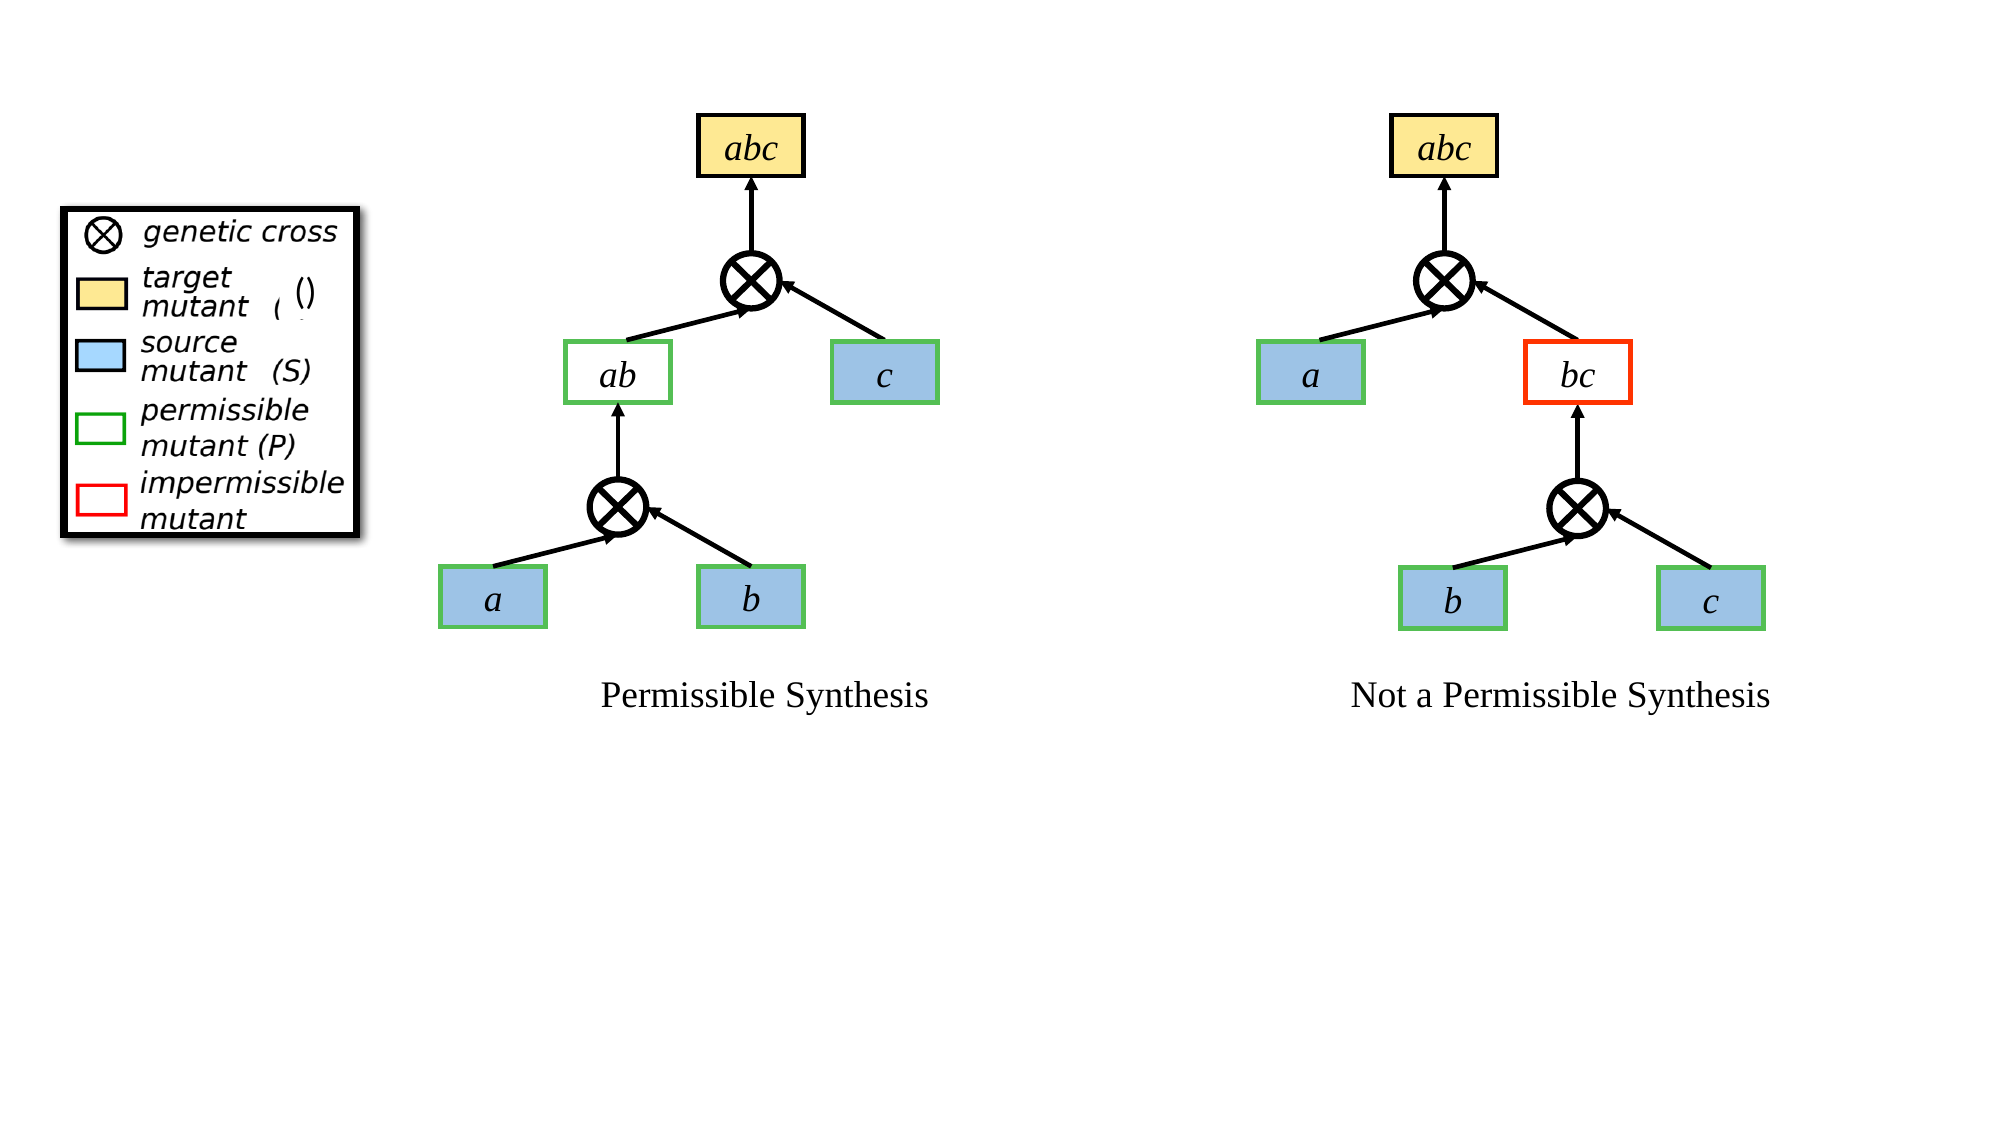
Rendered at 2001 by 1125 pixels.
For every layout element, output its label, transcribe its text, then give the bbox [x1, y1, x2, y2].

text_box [1319, 280, 1417, 341]
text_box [646, 506, 752, 567]
text_box a [1257, 341, 1365, 403]
text_box [588, 478, 648, 536]
text_box Permissible Synthesis [585, 662, 945, 723]
text_box [1415, 252, 1474, 310]
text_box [1452, 508, 1550, 568]
text_box [1548, 479, 1608, 538]
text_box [1472, 280, 1578, 341]
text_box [493, 506, 590, 567]
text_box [1605, 508, 1711, 568]
text_box c [1657, 567, 1765, 630]
text_box ab [564, 341, 672, 403]
text_box bc [1524, 341, 1631, 403]
text_box [721, 252, 781, 310]
text_box Not a Permissible Synthesis [1335, 662, 1787, 723]
text_box abc [1391, 114, 1498, 177]
text_box abc [698, 114, 805, 177]
text_box a [439, 565, 547, 628]
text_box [779, 280, 885, 341]
text_box b [698, 565, 805, 628]
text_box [626, 280, 723, 341]
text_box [68, 211, 354, 532]
text_box b [1399, 567, 1506, 630]
text_box c [831, 341, 938, 403]
